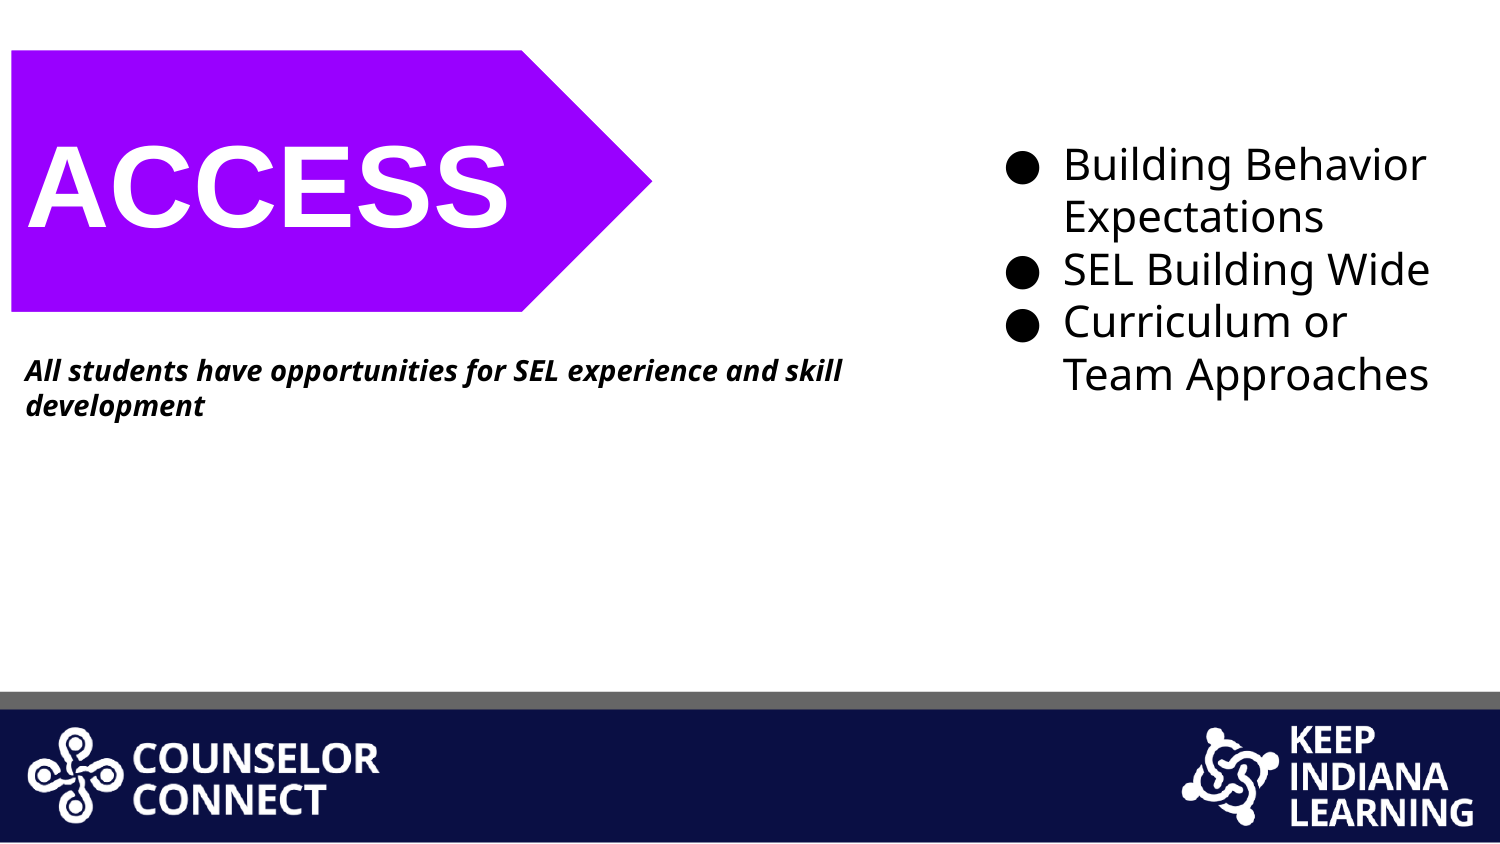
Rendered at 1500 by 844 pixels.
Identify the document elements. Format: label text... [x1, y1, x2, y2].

text_box Building Behavior Expectations SEL Building Wide Curriculum or Team Approaches [972, 121, 1451, 414]
text_box All students have opportunities for SEL experience and skill development [10, 337, 1012, 438]
text_box ACCESS [10, 49, 654, 313]
picture [0, 0, 1500, 844]
